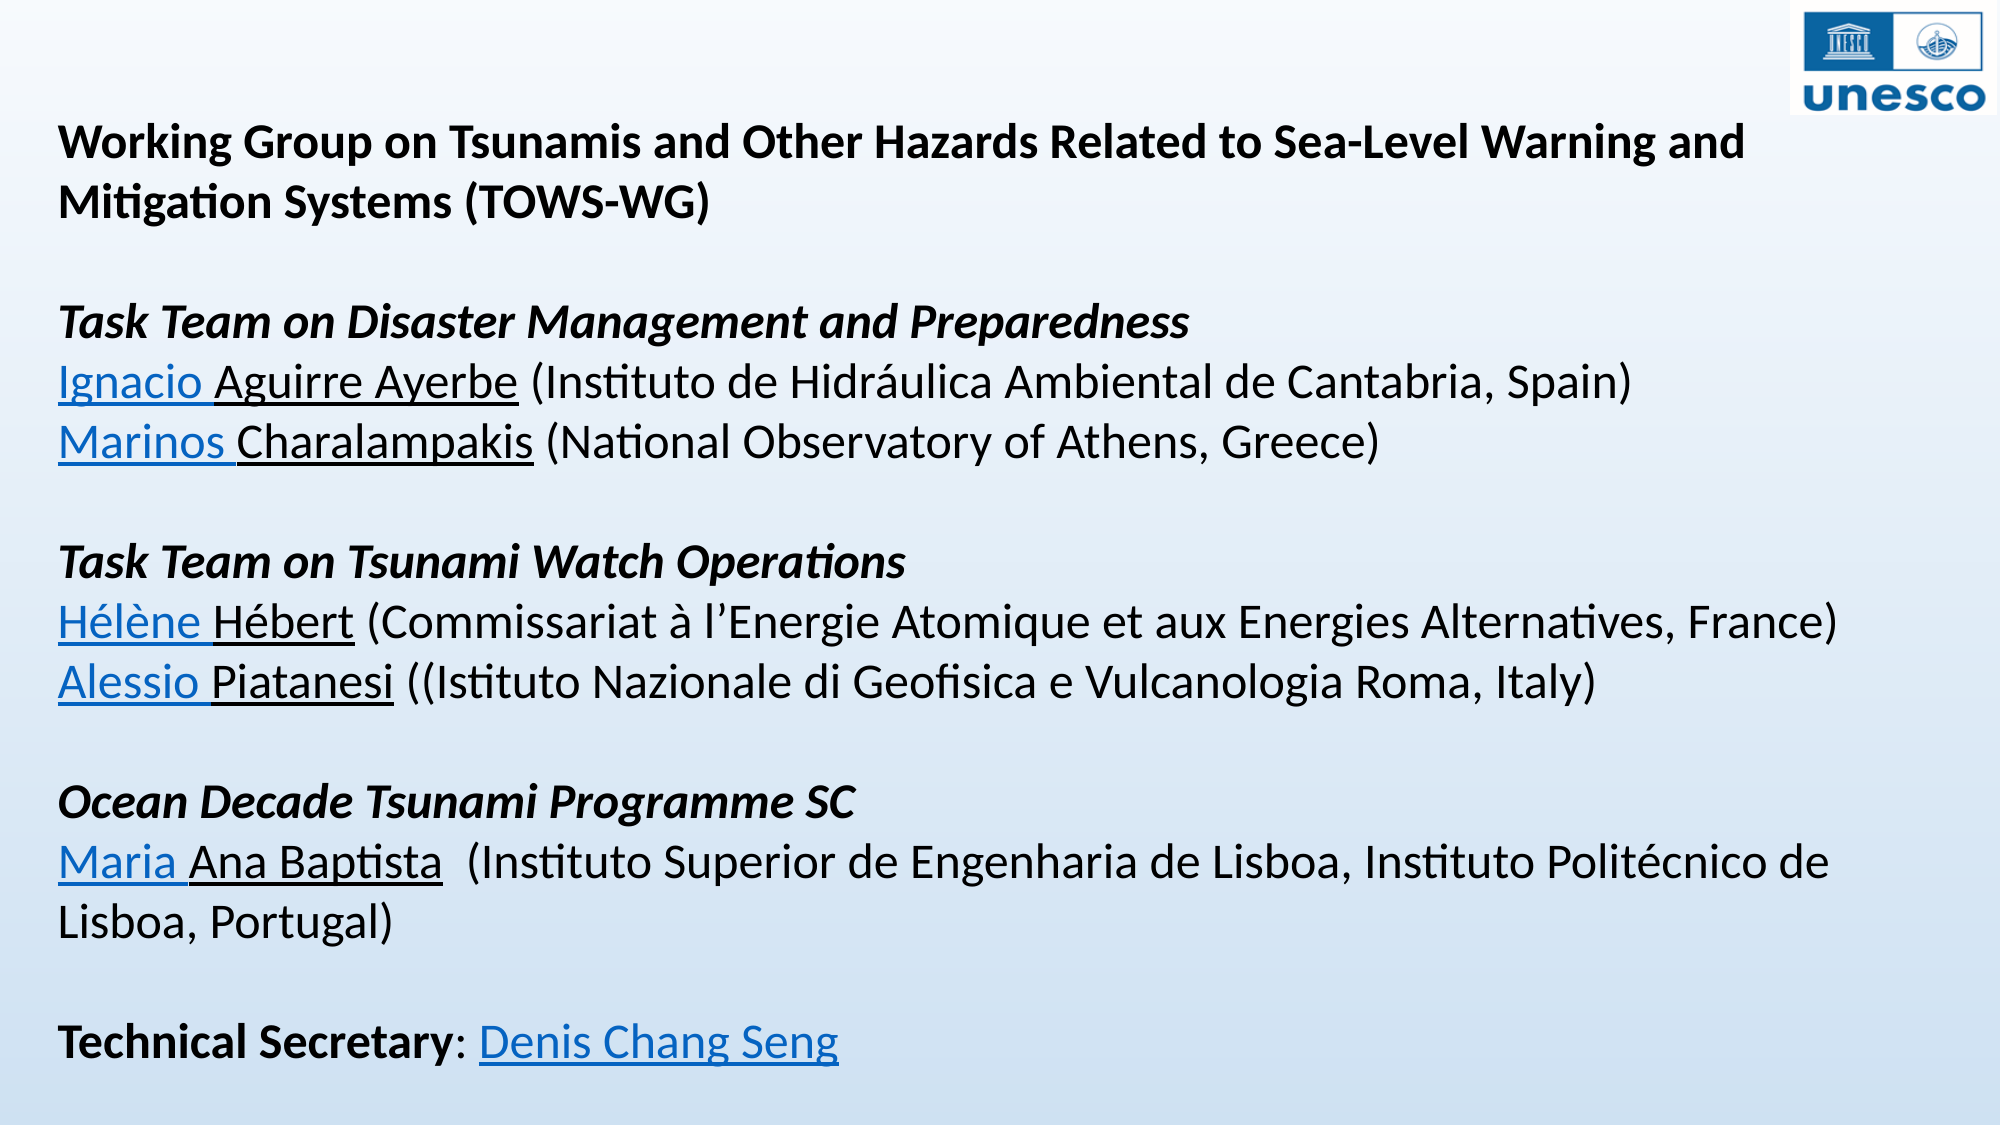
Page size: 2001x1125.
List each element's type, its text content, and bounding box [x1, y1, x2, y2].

text_box Working Group on Tsunamis and Other Hazards Related to Sea-Level Warning and Mitigation Systems (TOWS-WG) Task Team on Disaster Management and Preparedness Ignacio Aguirre Ayerbe (Instituto de Hidráulica Ambiental de Cantabria, Spain) Marinos Charalampakis (National Observatory of Athens, Greece) Task Team on Tsunami Watch Operations Hélène Hébert (Commissariat à l’Energie Atomique et aux Energies Alternatives, France) Alessio Piatanesi ((Istituto Nazionale di Geofisica e Vulcanologia Roma, Italy) Ocean Decade Tsunami Programme SC Maria Ana Baptista (Instituto Superior de Engenharia de Lisboa, Instituto Politécnico de Lisboa, Portugal) Technical Secretary: Denis Chang Seng [42, 101, 1920, 1125]
picture [1790, 0, 1997, 115]
